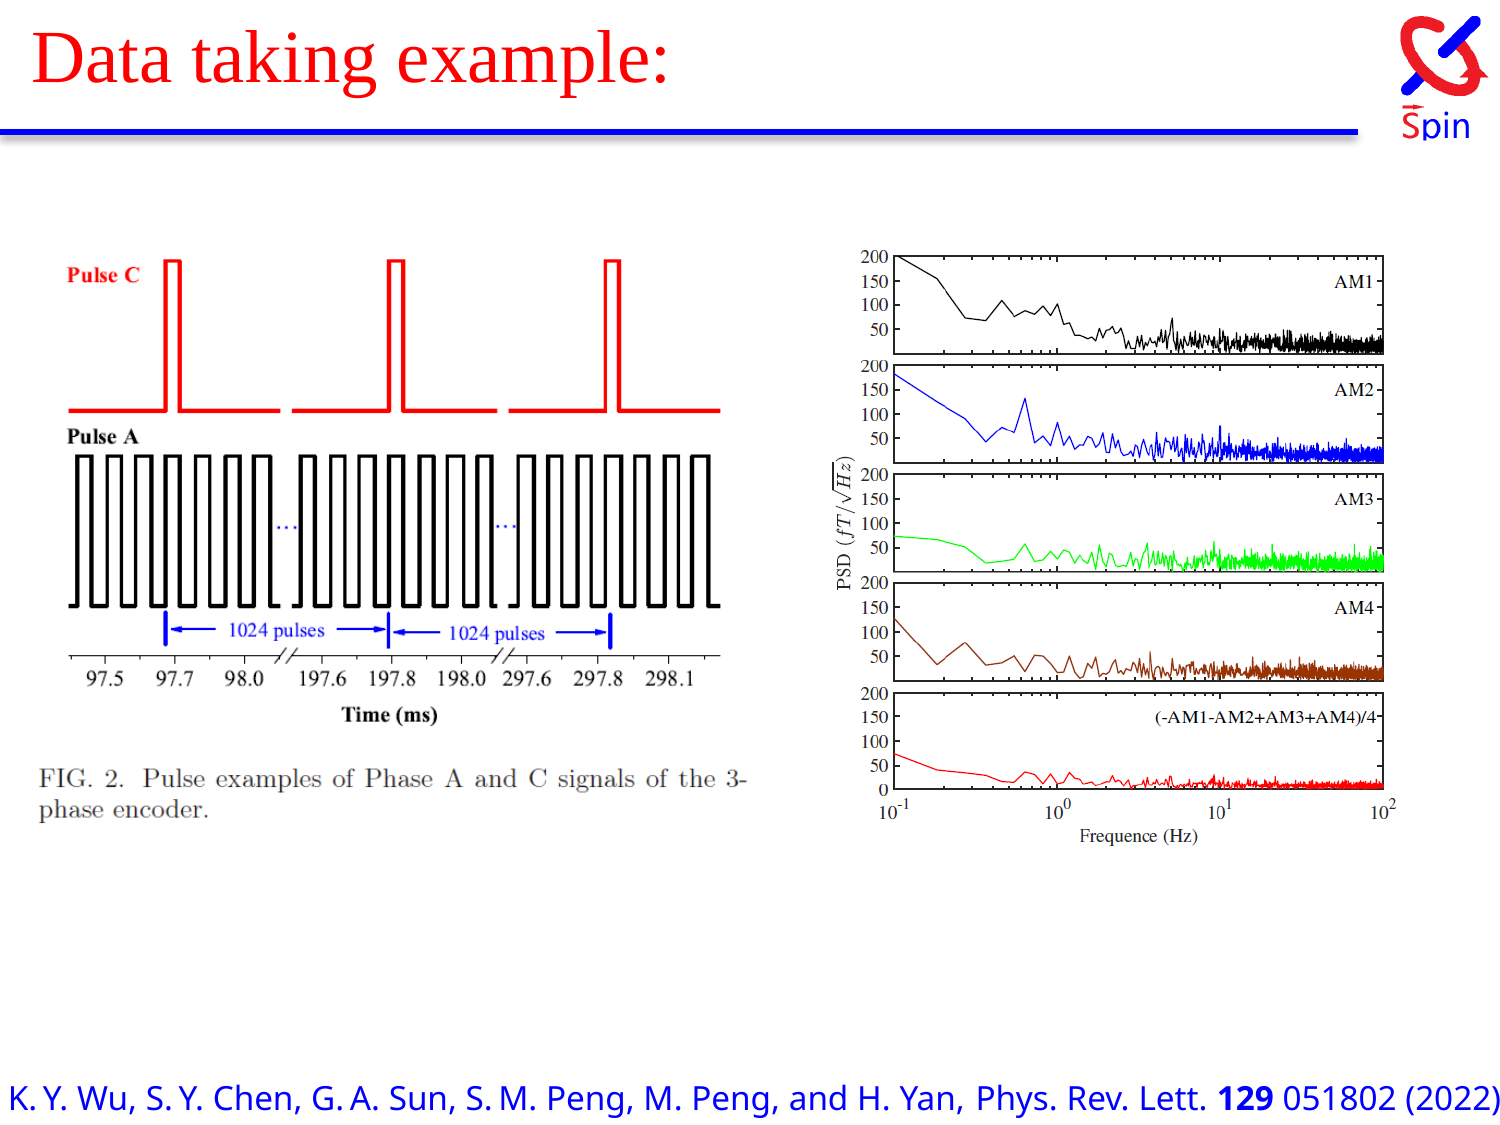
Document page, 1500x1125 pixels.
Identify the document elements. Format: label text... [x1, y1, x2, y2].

picture [37, 219, 764, 835]
text_box K. Y. Wu, S. Y. Chen, G. A. Sun, S. M. Peng, M. Peng, and H. Yan, Phys. Rev. Lett. 129 051802 (2022) [0, 1069, 1500, 1125]
text_box Data taking example: [16, 0, 773, 105]
picture [1383, 0, 1495, 147]
picture [808, 219, 1422, 856]
